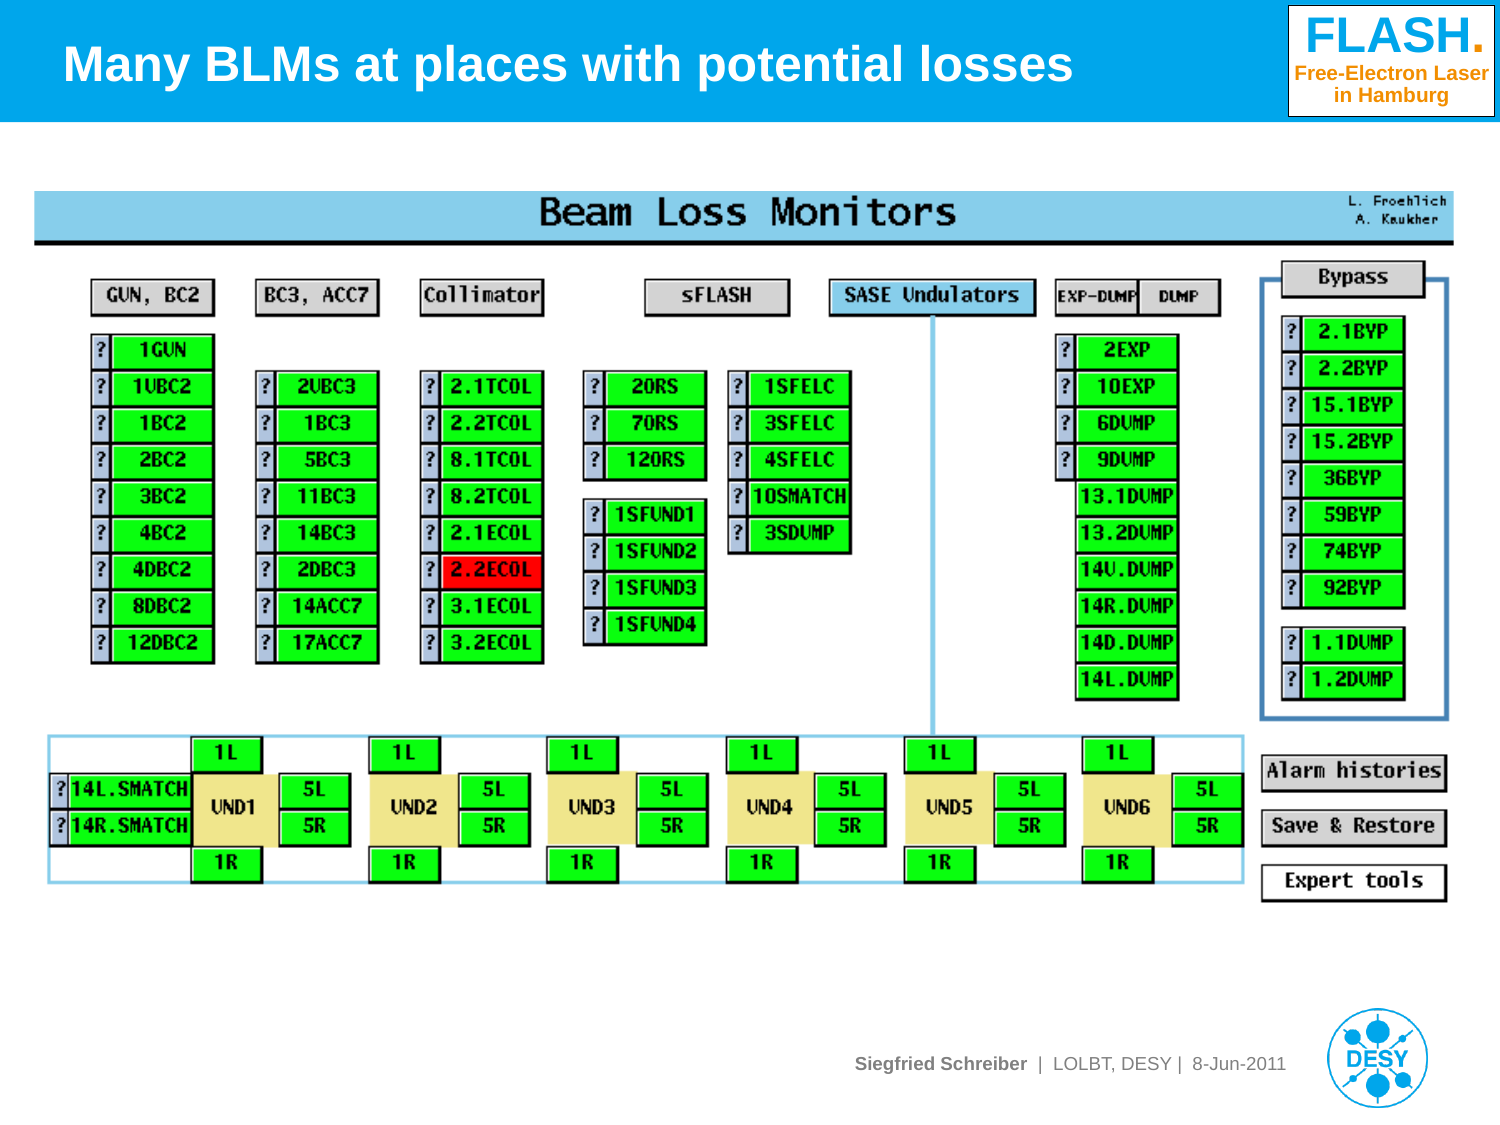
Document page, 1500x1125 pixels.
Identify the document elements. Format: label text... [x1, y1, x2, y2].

picture [1387, 1008, 1428, 1046]
picture [1330, 1011, 1426, 1106]
picture [1327, 1008, 1368, 1049]
picture [1327, 1068, 1365, 1108]
picture [34, 191, 1454, 915]
picture [1391, 1071, 1428, 1108]
title Many BLMs at places with potential losses [47, 16, 1446, 107]
